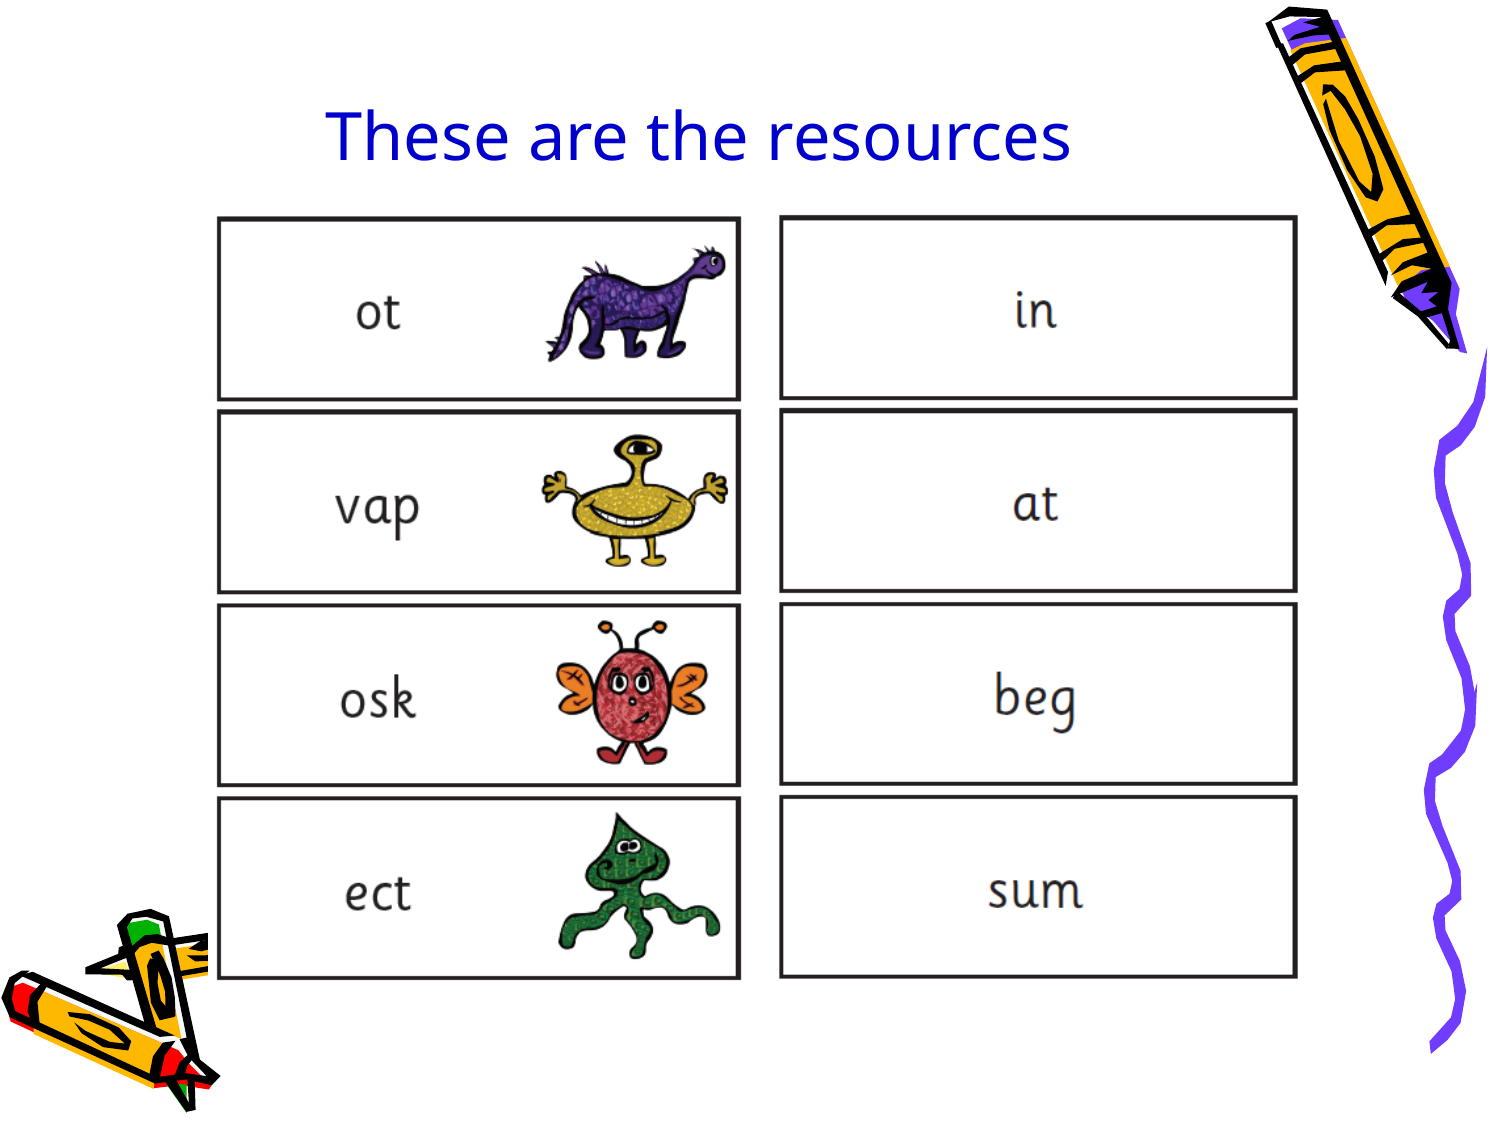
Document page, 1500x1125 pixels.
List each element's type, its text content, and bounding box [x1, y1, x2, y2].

title These are the resources [135, 66, 1263, 182]
picture [773, 209, 1308, 988]
picture [208, 209, 753, 988]
